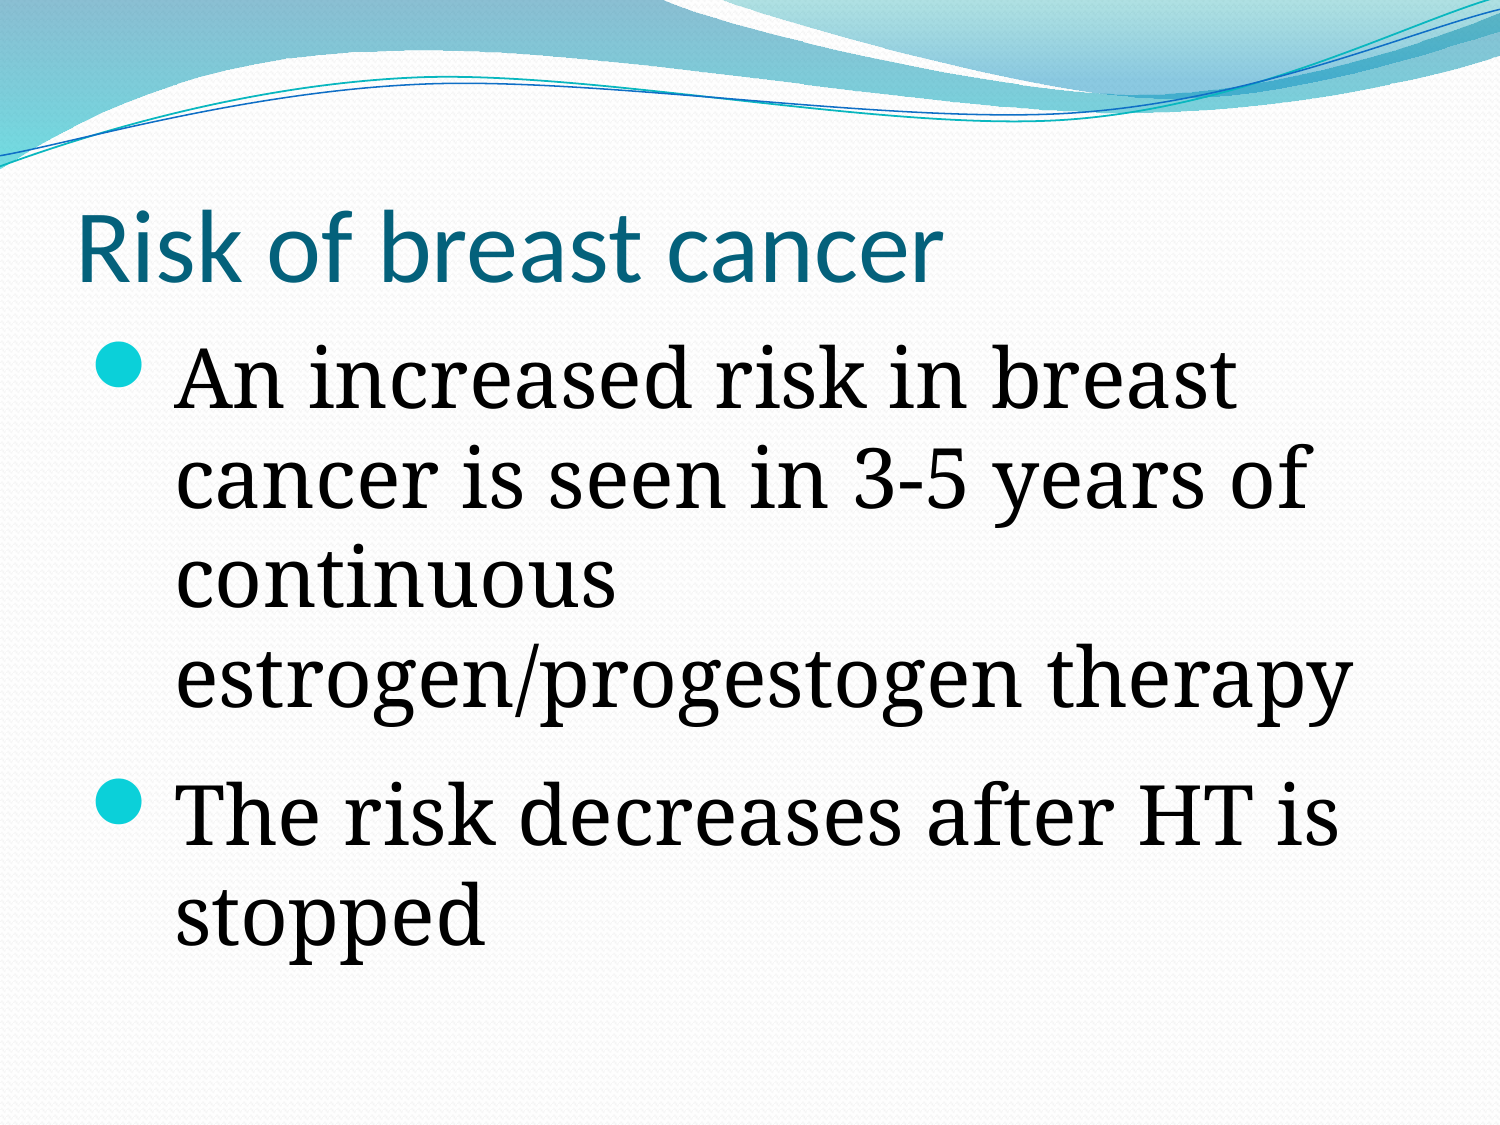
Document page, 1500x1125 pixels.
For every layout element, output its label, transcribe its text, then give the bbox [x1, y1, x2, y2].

title Risk of breast cancer [75, 115, 1425, 303]
list An increased risk in breast cancer is seen in 3-5 years of continuous estrogen/progestogen therapy The risk decreases after HT is stopped [75, 317, 1425, 1038]
